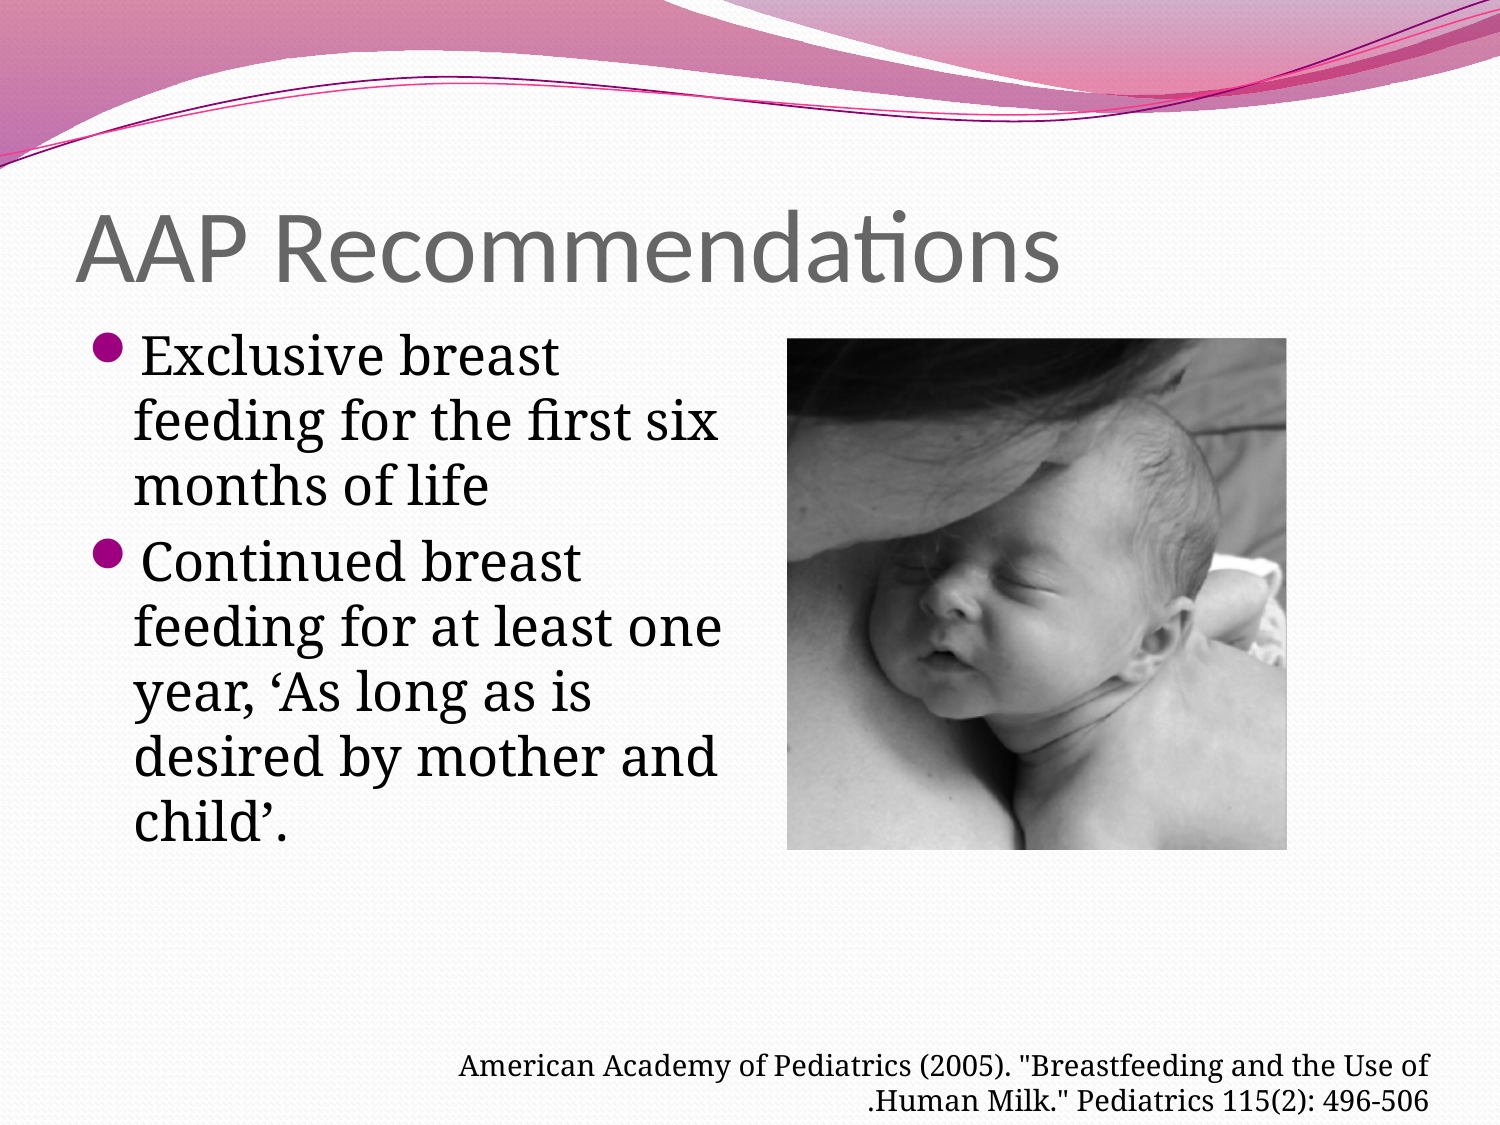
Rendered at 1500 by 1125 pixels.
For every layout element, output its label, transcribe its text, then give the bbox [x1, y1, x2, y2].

title AAP Recommendations [75, 115, 1425, 303]
list Exclusive breast feeding for the first six months of life Continued breast feeding for at least one year, ‘As long as is desired by mother and child’. [75, 314, 738, 1043]
picture [787, 337, 1288, 850]
text_box American Academy of Pediatrics (2005). "Breastfeeding and the Use of Human Milk." Pediatrics 115(2): 496-506. [340, 1040, 1444, 1124]
